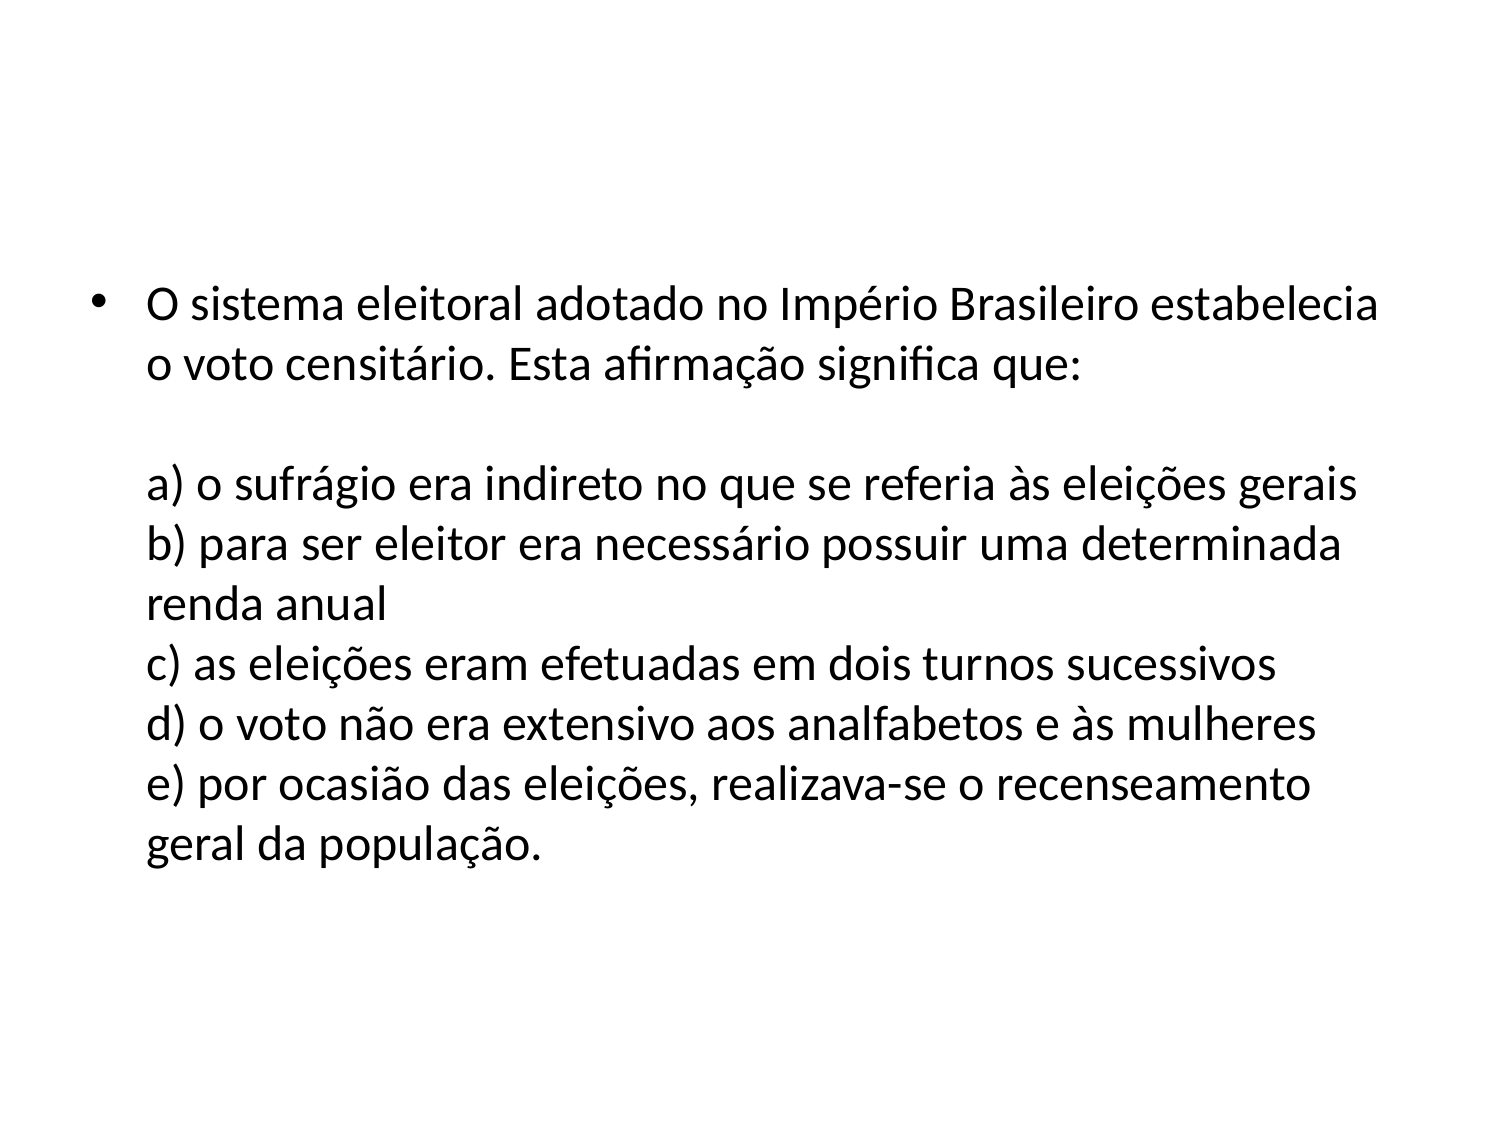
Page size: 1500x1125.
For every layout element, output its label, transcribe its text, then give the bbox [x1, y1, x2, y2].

list O sistema eleitoral adotado no Império Brasileiro estabelecia o voto censitário. Esta afirmação significa que: a) o sufrágio era indireto no que se referia às eleições gerais b) para ser eleitor era necessário possuir uma determinada renda anual c) as eleições eram efetuadas em dois turnos sucessivos d) o voto não era extensivo aos analfabetos e às mulheres e) por ocasião das eleições, realizava-se o recenseamento geral da população. [75, 262, 1425, 1005]
